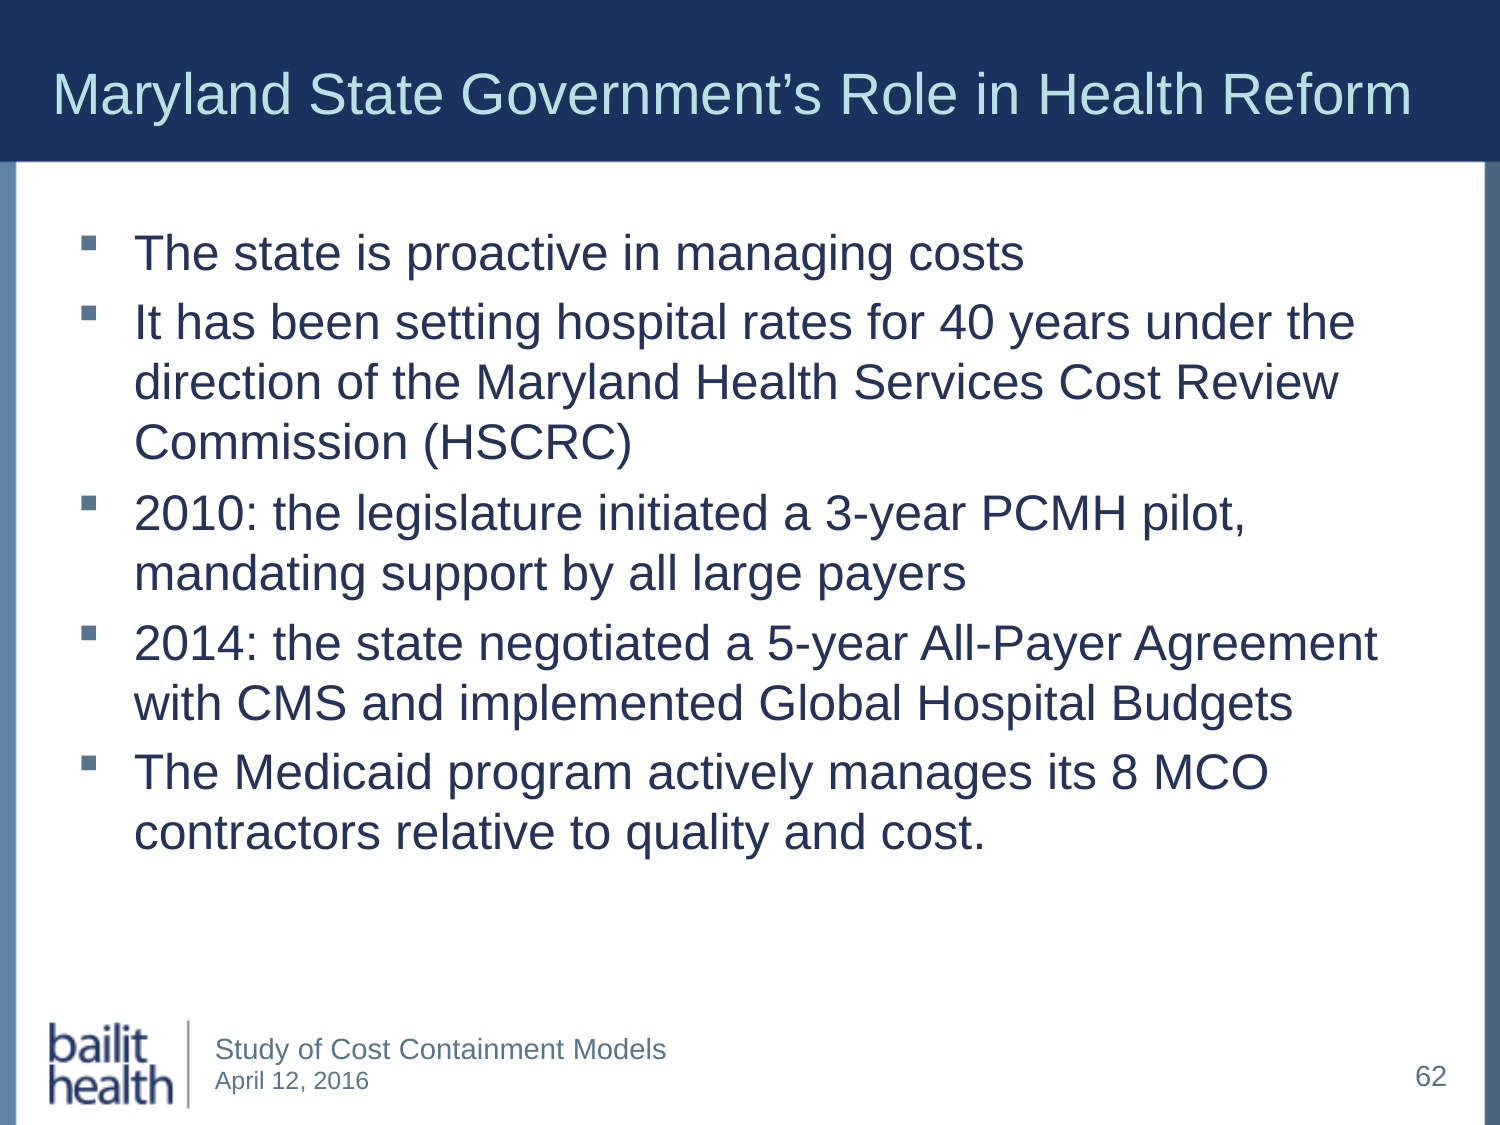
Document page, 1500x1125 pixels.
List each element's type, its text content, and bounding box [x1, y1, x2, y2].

list The state is proactive in managing costs It has been setting hospital rates for 40 years under the direction of the Maryland Health Services Cost Review Commission (HSCRC) 2010: the legislature initiated a 3-year PCMH pilot, mandating support by all large payers 2014: the state negotiated a 5-year All-Payer Agreement with CMS and implemented Global Hospital Budgets The Medicaid program actively manages its 8 MCO contractors relative to quality and cost. [62, 212, 1438, 925]
picture [0, 0, 1500, 1125]
slide_number 62 [1374, 1050, 1463, 1088]
title Maryland State Government’s Role in Health Reform [37, 37, 1500, 225]
